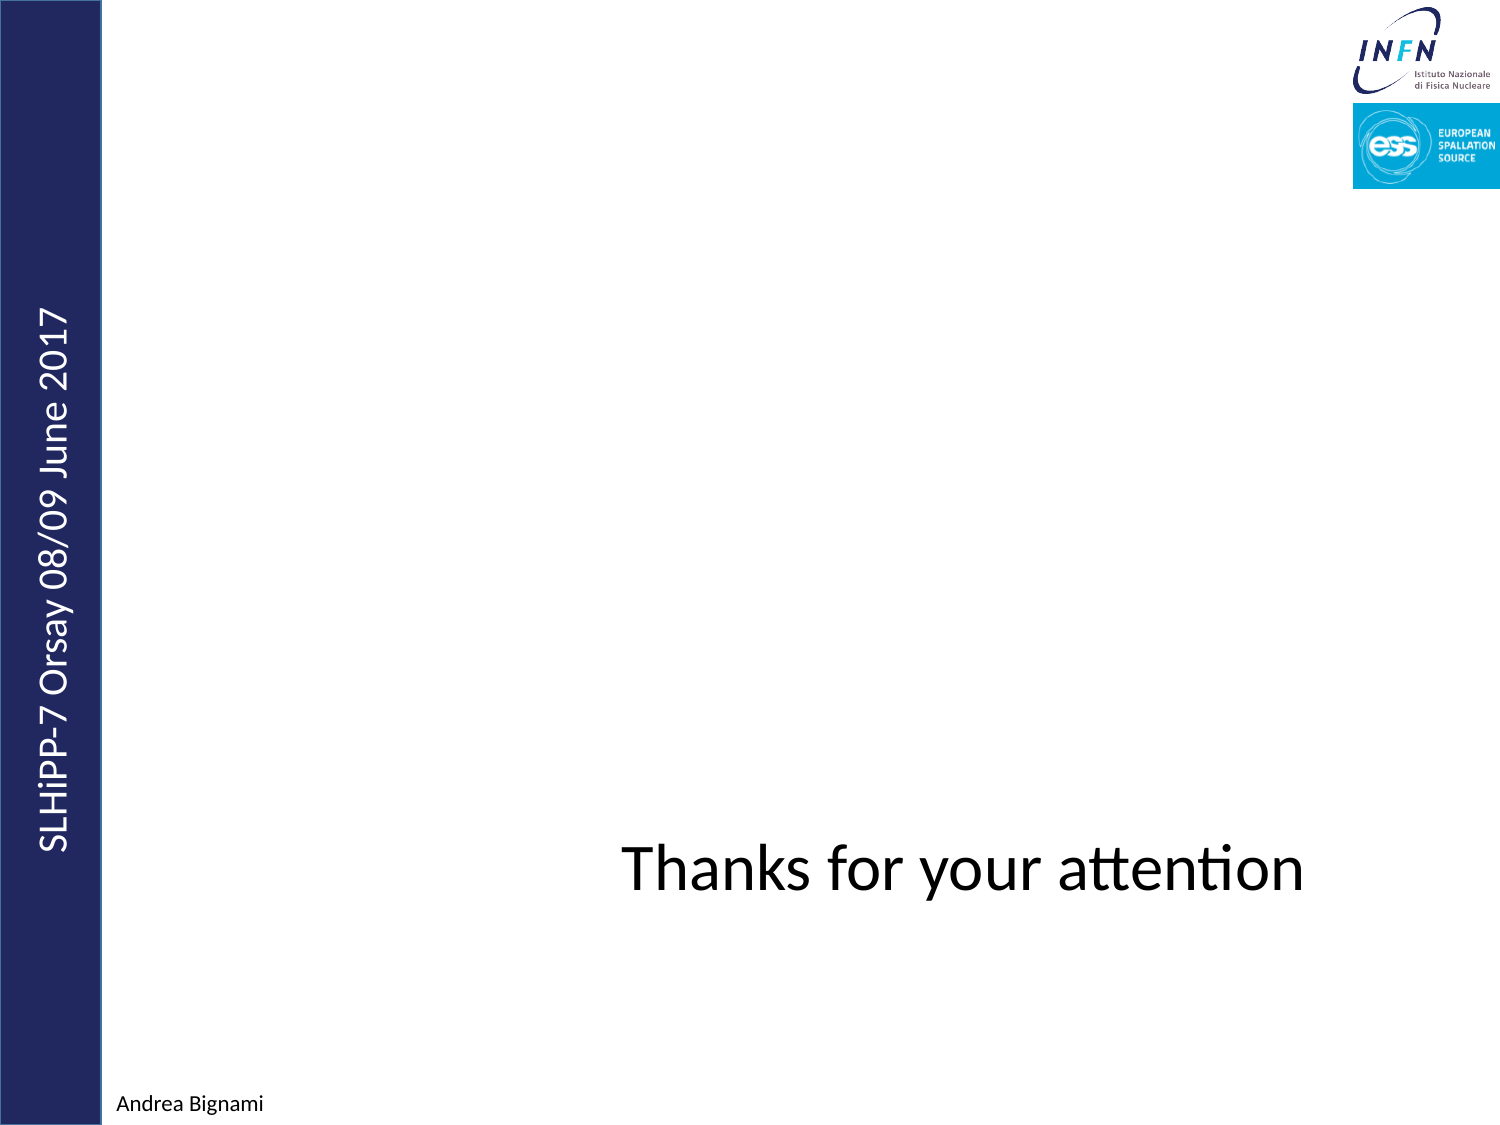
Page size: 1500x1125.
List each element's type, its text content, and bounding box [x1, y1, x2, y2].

picture [1379, 119, 1407, 124]
picture [1360, 132, 1420, 161]
picture [1440, 142, 1448, 149]
picture [1408, 118, 1418, 131]
picture [1353, 7, 1490, 94]
picture [1394, 168, 1410, 175]
picture [1380, 168, 1389, 173]
picture [1456, 154, 1466, 160]
picture [1469, 129, 1475, 136]
picture [1440, 155, 1453, 161]
picture [1445, 129, 1456, 136]
text_box Thanks for your attention [607, 816, 1321, 912]
